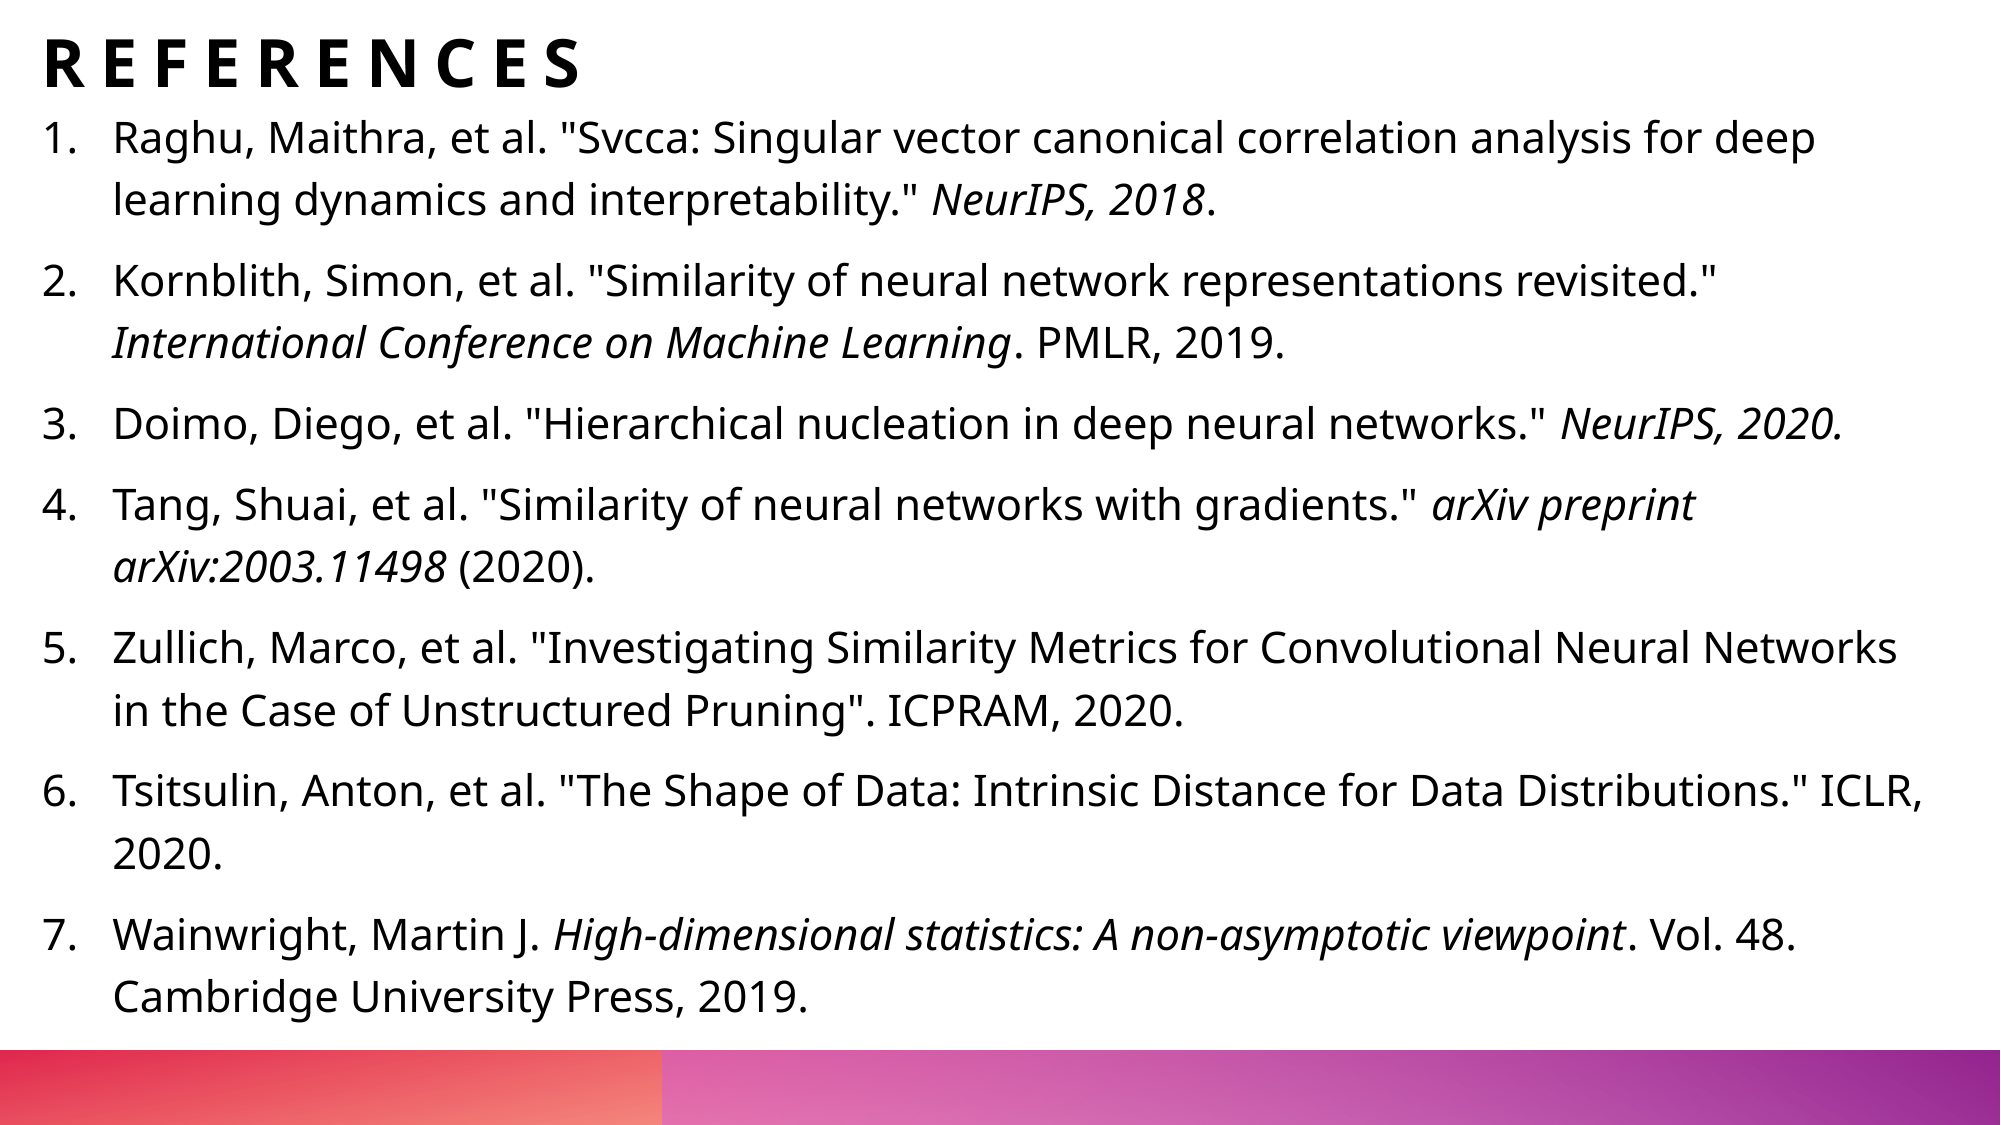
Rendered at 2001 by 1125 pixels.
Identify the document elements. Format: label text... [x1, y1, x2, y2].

title references [41, 20, 1722, 99]
list Raghu, Maithra, et al. "Svcca: Singular vector canonical correlation analysis for deep learning dynamics and interpretability." NeurIPS, 2018. Kornblith, Simon, et al. "Similarity of neural network representations revisited." International Conference on Machine Learning. PMLR, 2019. Doimo, Diego, et al. "Hierarchical nucleation in deep neural networks." NeurIPS, 2020. Tang, Shuai, et al. "Similarity of neural networks with gradients." arXiv preprint arXiv:2003.11498 (2020). Zullich, Marco, et al. "Investigating Similarity Metrics for Convolutional Neural Networks in the Case of Unstructured Pruning". ICPRAM, 2020. Tsitsulin, Anton, et al. "The Shape of Data: Intrinsic Distance for Data Distributions." ICLR, 2020. Wainwright, Martin J. High-dimensional statistics: A non-asymptotic viewpoint. Vol. 48. Cambridge University Press, 2019. [41, 99, 1958, 1030]
